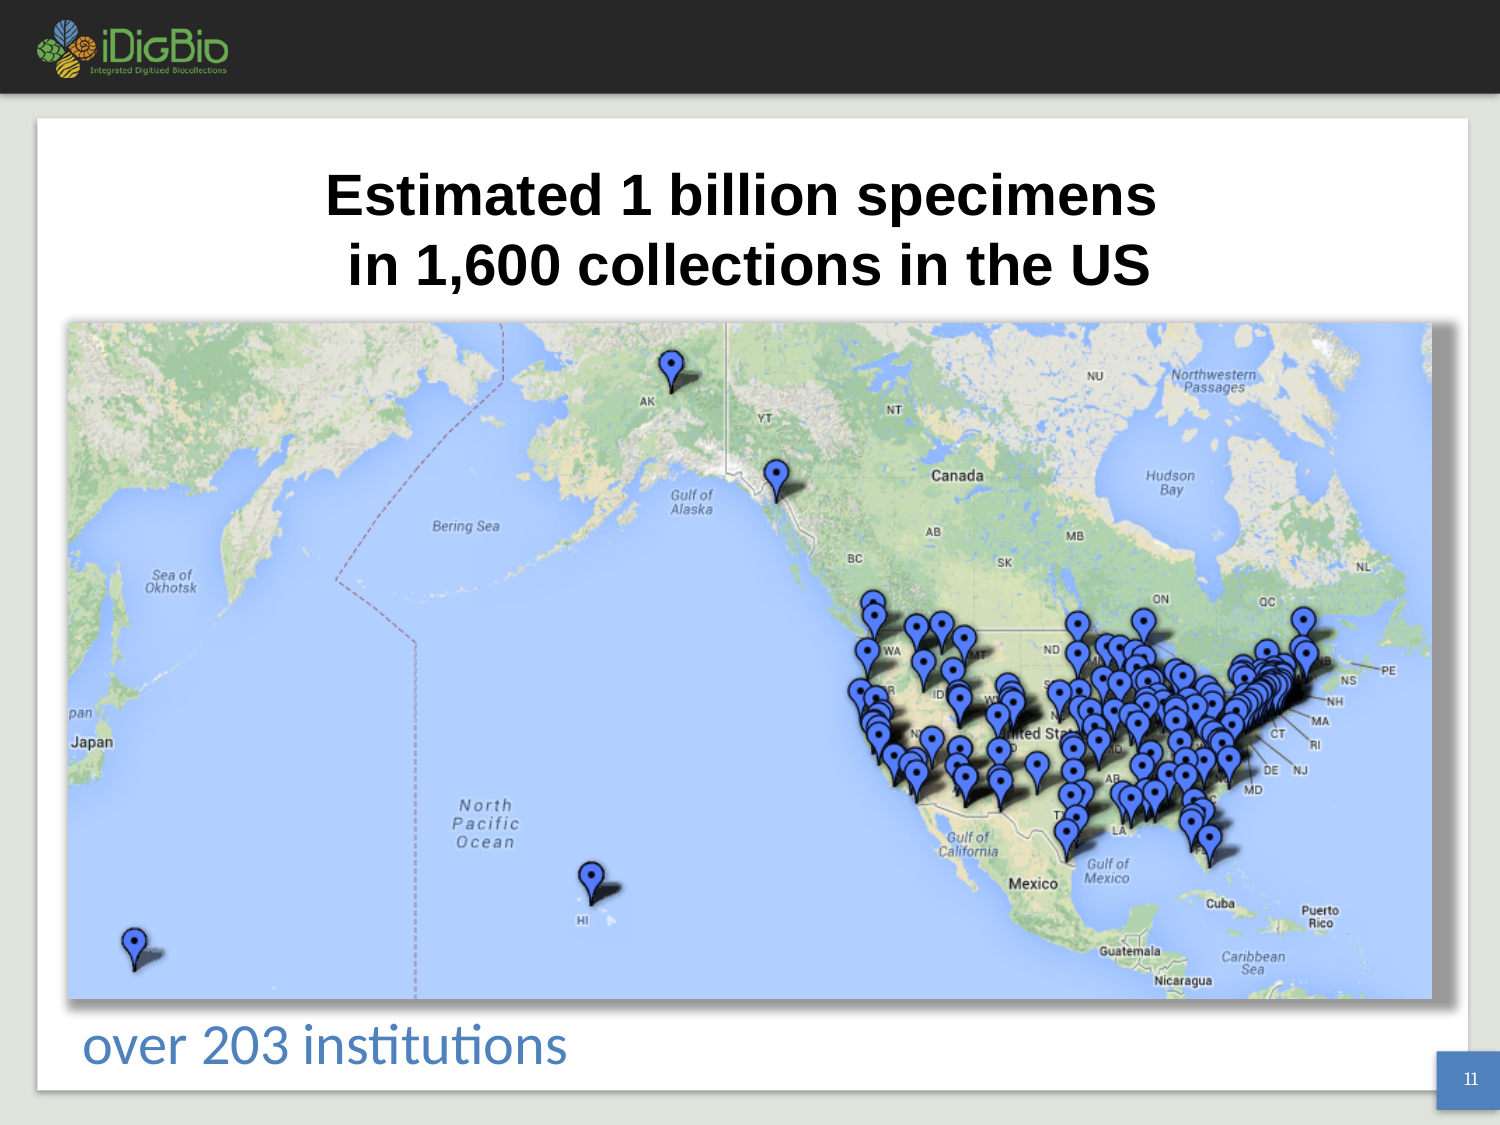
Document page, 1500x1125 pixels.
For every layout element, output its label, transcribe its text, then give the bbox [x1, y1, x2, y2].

picture [67, 323, 1433, 999]
title Estimated 1 billion specimens in 1,600 collections in the US [75, 149, 1425, 282]
picture [37, 20, 228, 78]
text_box over 203 institutions [67, 1016, 610, 1084]
